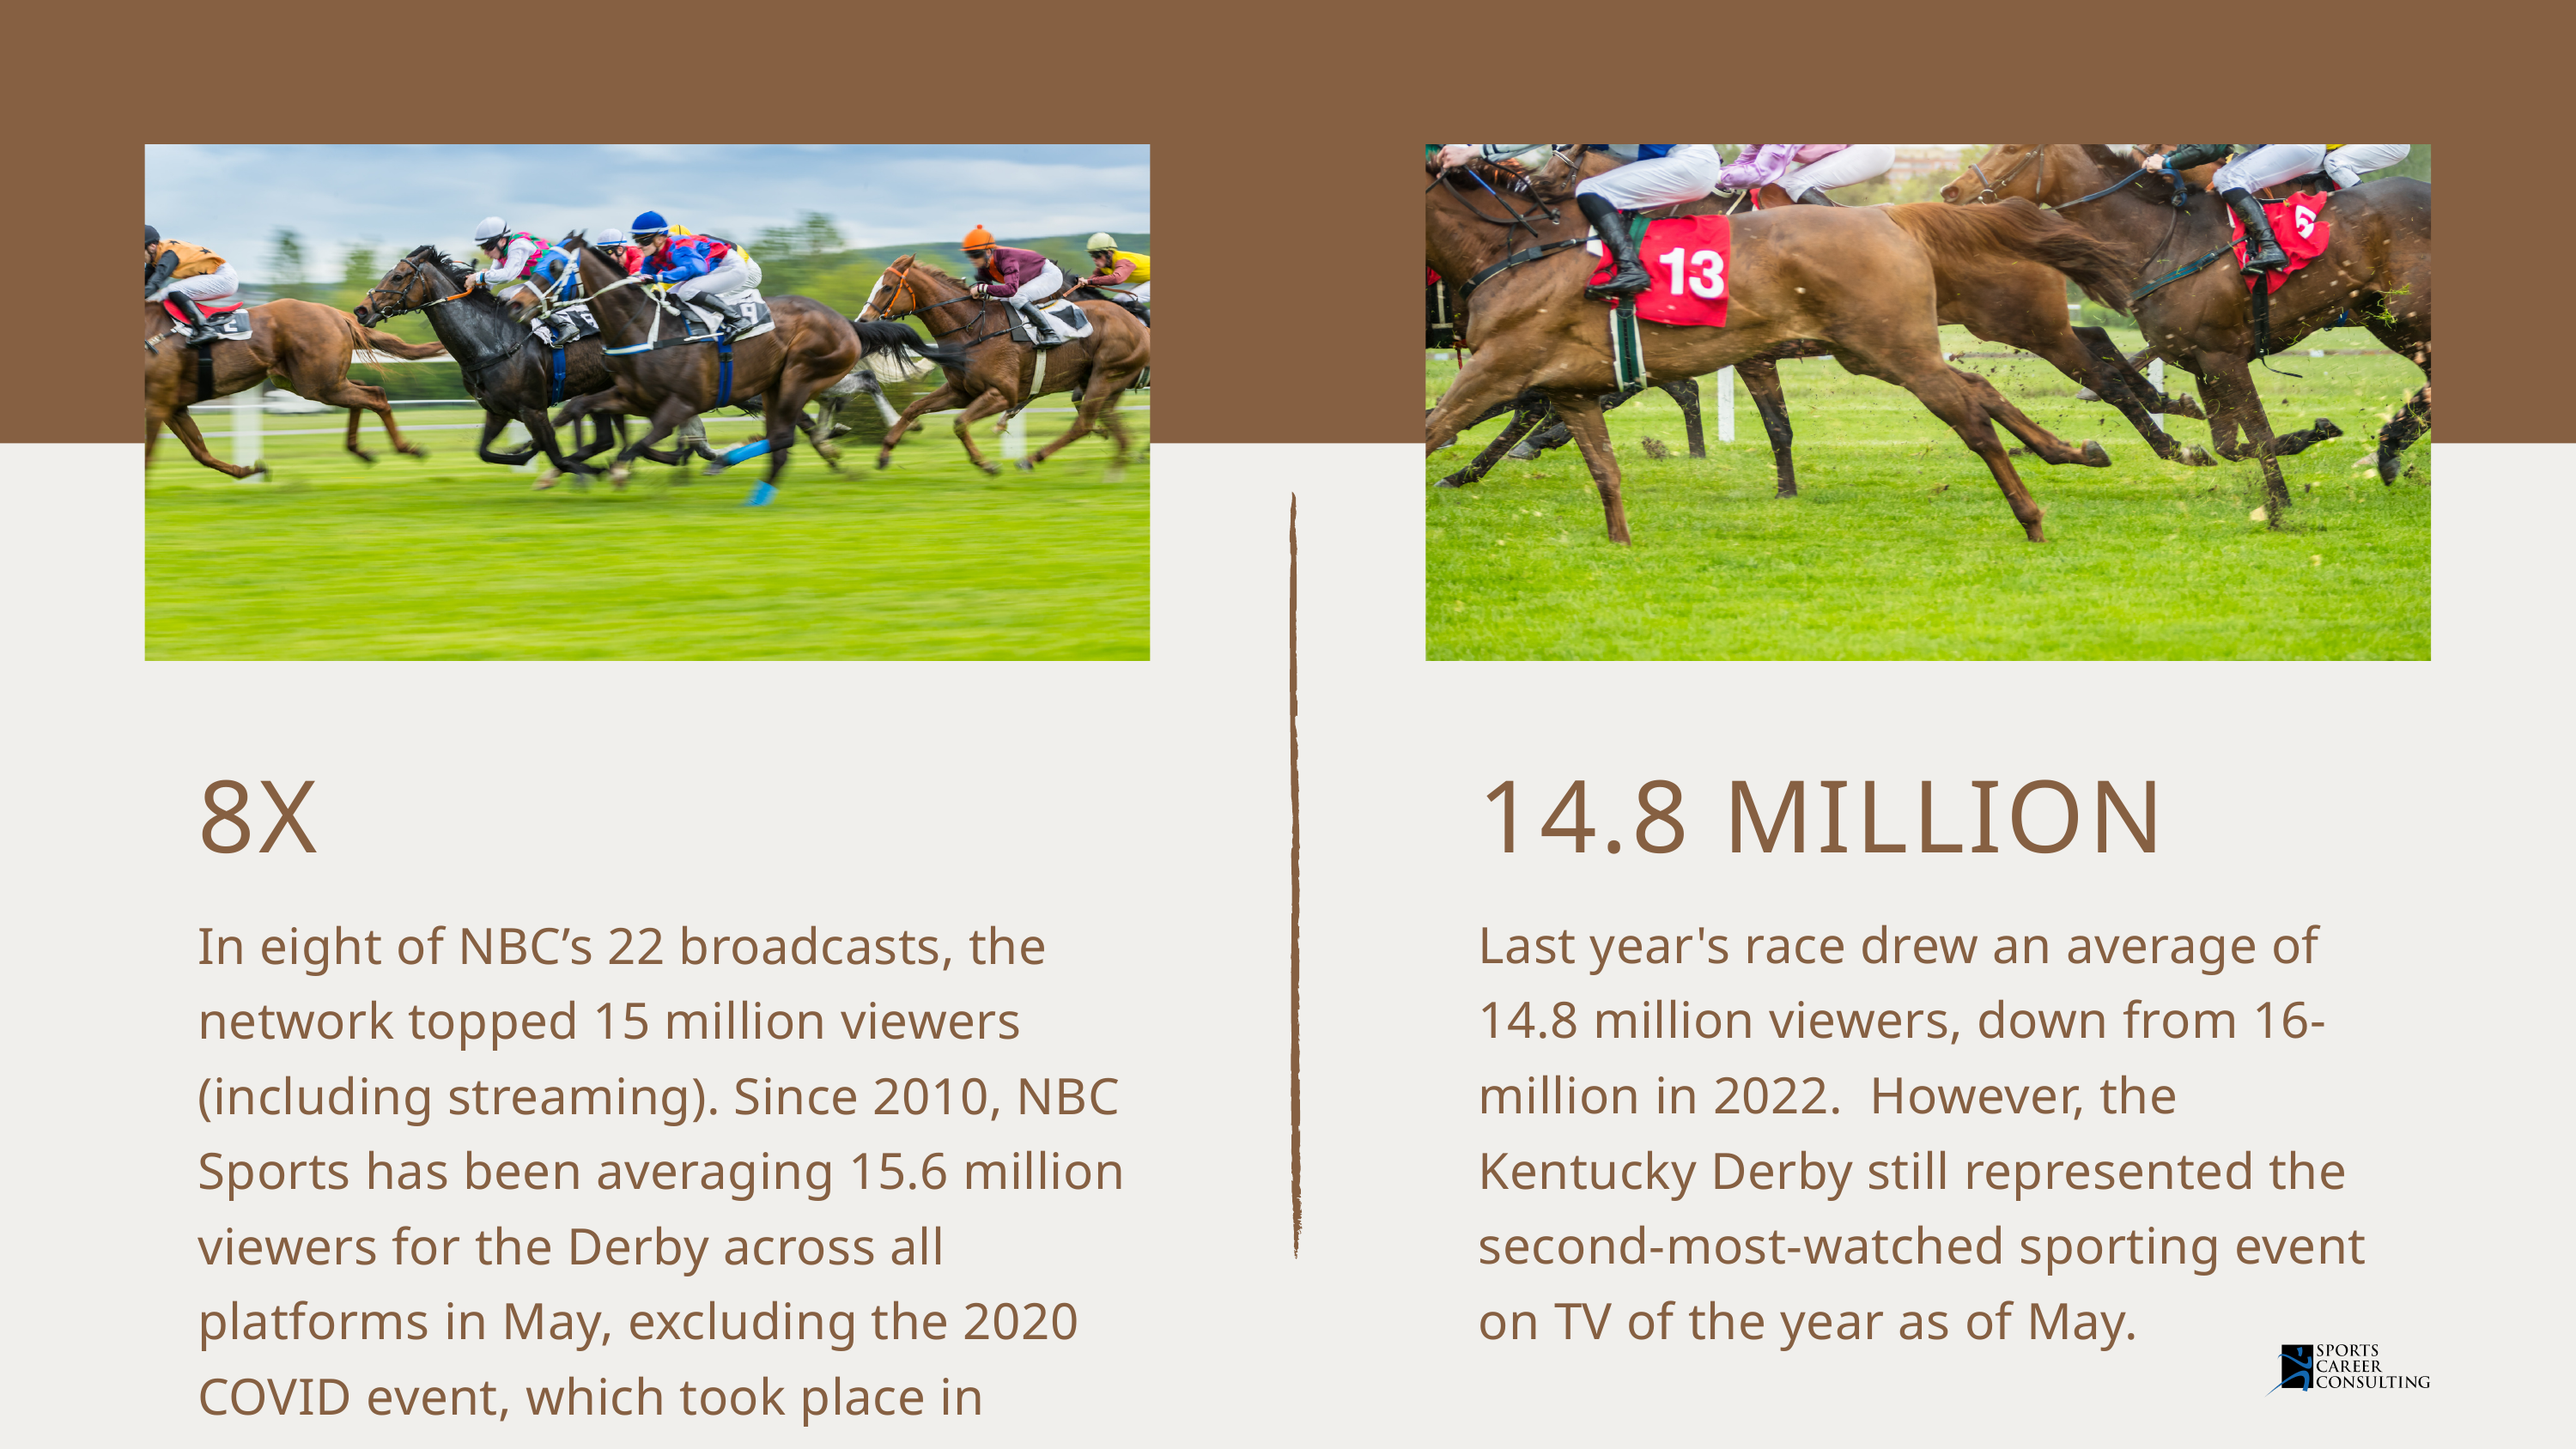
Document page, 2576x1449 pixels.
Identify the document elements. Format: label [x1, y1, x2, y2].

text_box [2263, 1343, 2432, 1399]
text_box [197, 747, 1151, 1410]
text_box [1478, 747, 2379, 1343]
text_box [0, 0, 2576, 444]
text_box [144, 144, 1151, 662]
text_box [1155, 868, 1473, 885]
text_box [1425, 144, 2432, 662]
